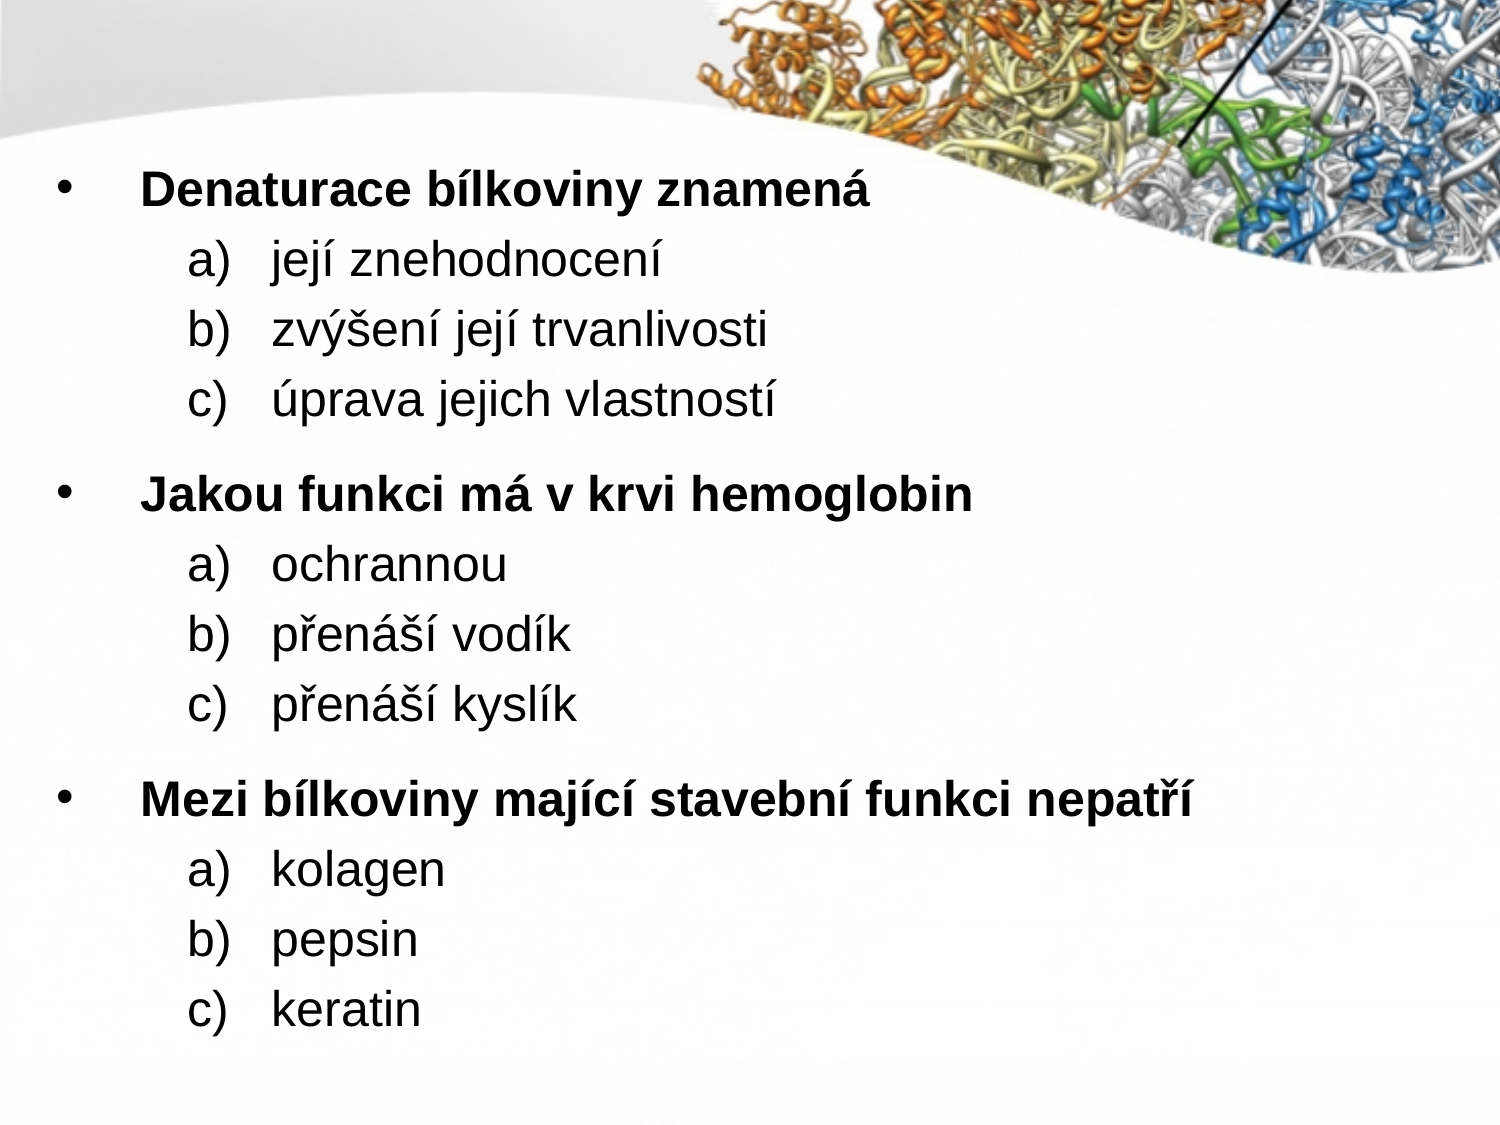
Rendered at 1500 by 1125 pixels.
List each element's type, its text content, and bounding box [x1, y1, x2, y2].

list Denaturace bílkoviny znamená její znehodnocení zvýšení její trvanlivosti úprava jejich vlastností Jakou funkci má v krvi hemoglobin ochrannou přenáší vodík přenáší kyslík Mezi bílkoviny mající stavební funkci nepatří kolagen pepsin keratin [41, 149, 1388, 1094]
picture [0, 0, 1500, 1125]
